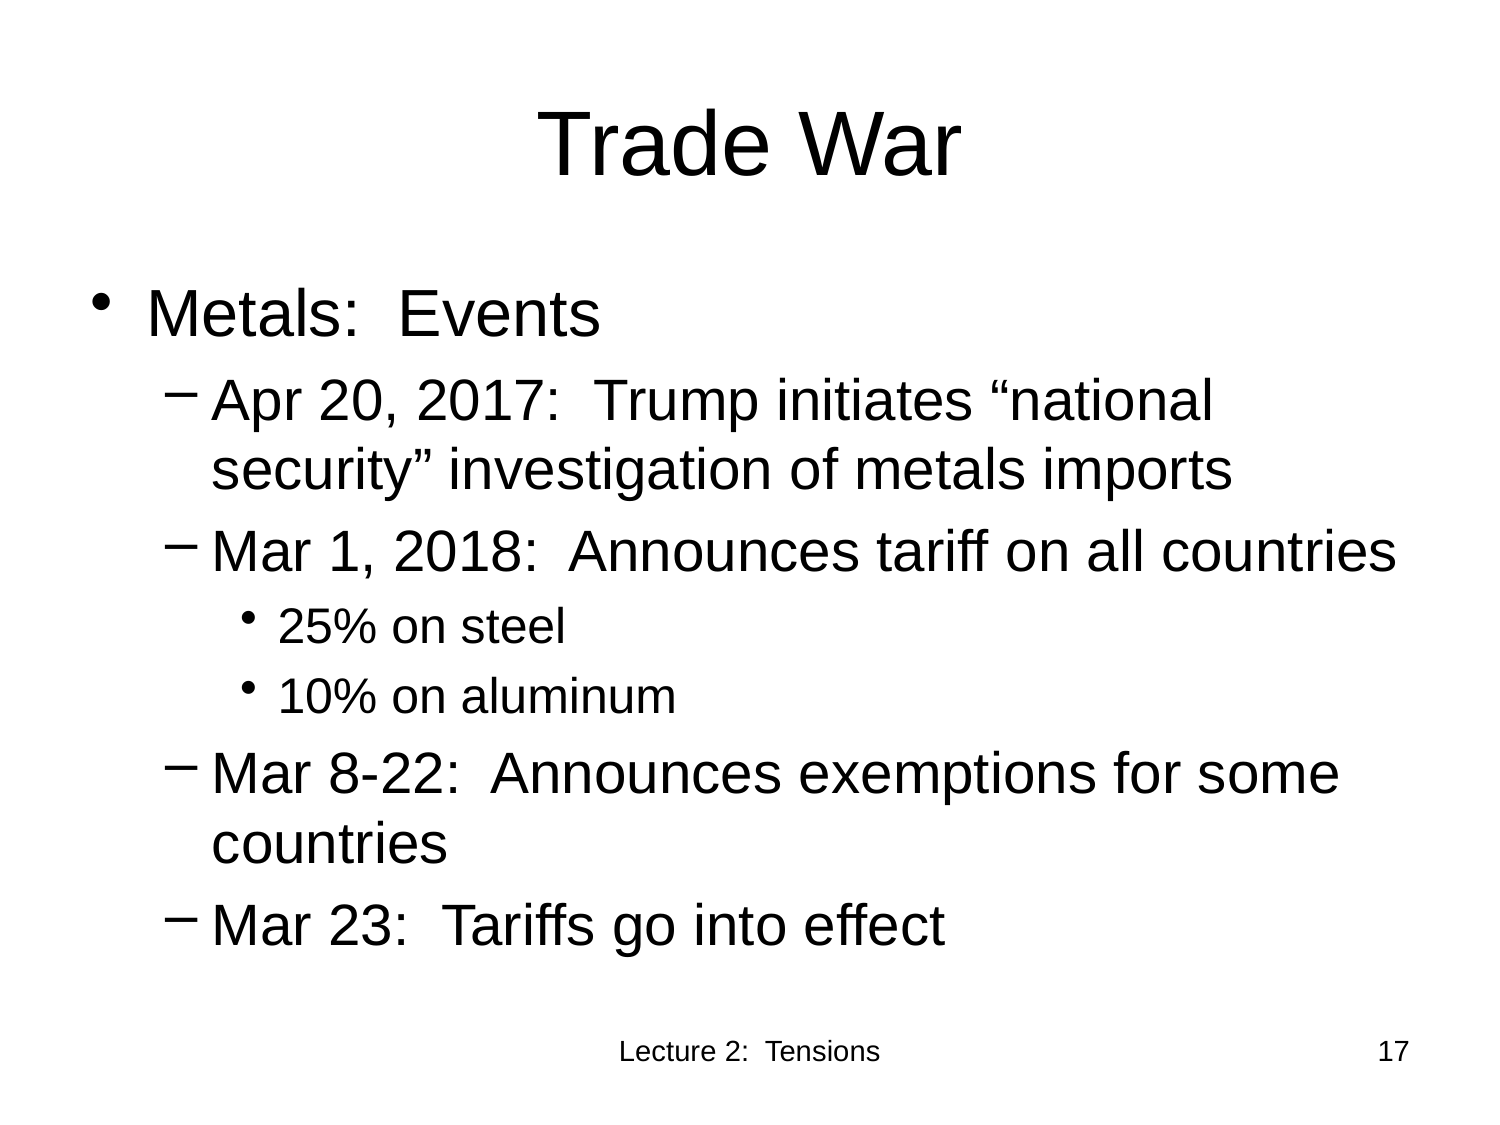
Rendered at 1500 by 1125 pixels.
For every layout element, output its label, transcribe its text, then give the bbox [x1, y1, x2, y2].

list Metals: Events Apr 20, 2017: Trump initiates “national security” investigation of metals imports Mar 1, 2018: Announces tariff on all countries 25% on steel 10% on aluminum Mar 8-22: Announces exemptions for some countries Mar 23: Tariffs go into effect [74, 262, 1426, 1006]
footer Lecture 2: Tensions [512, 1024, 988, 1103]
title Trade War [74, 44, 1426, 233]
slide_number 17 [1074, 1024, 1426, 1103]
